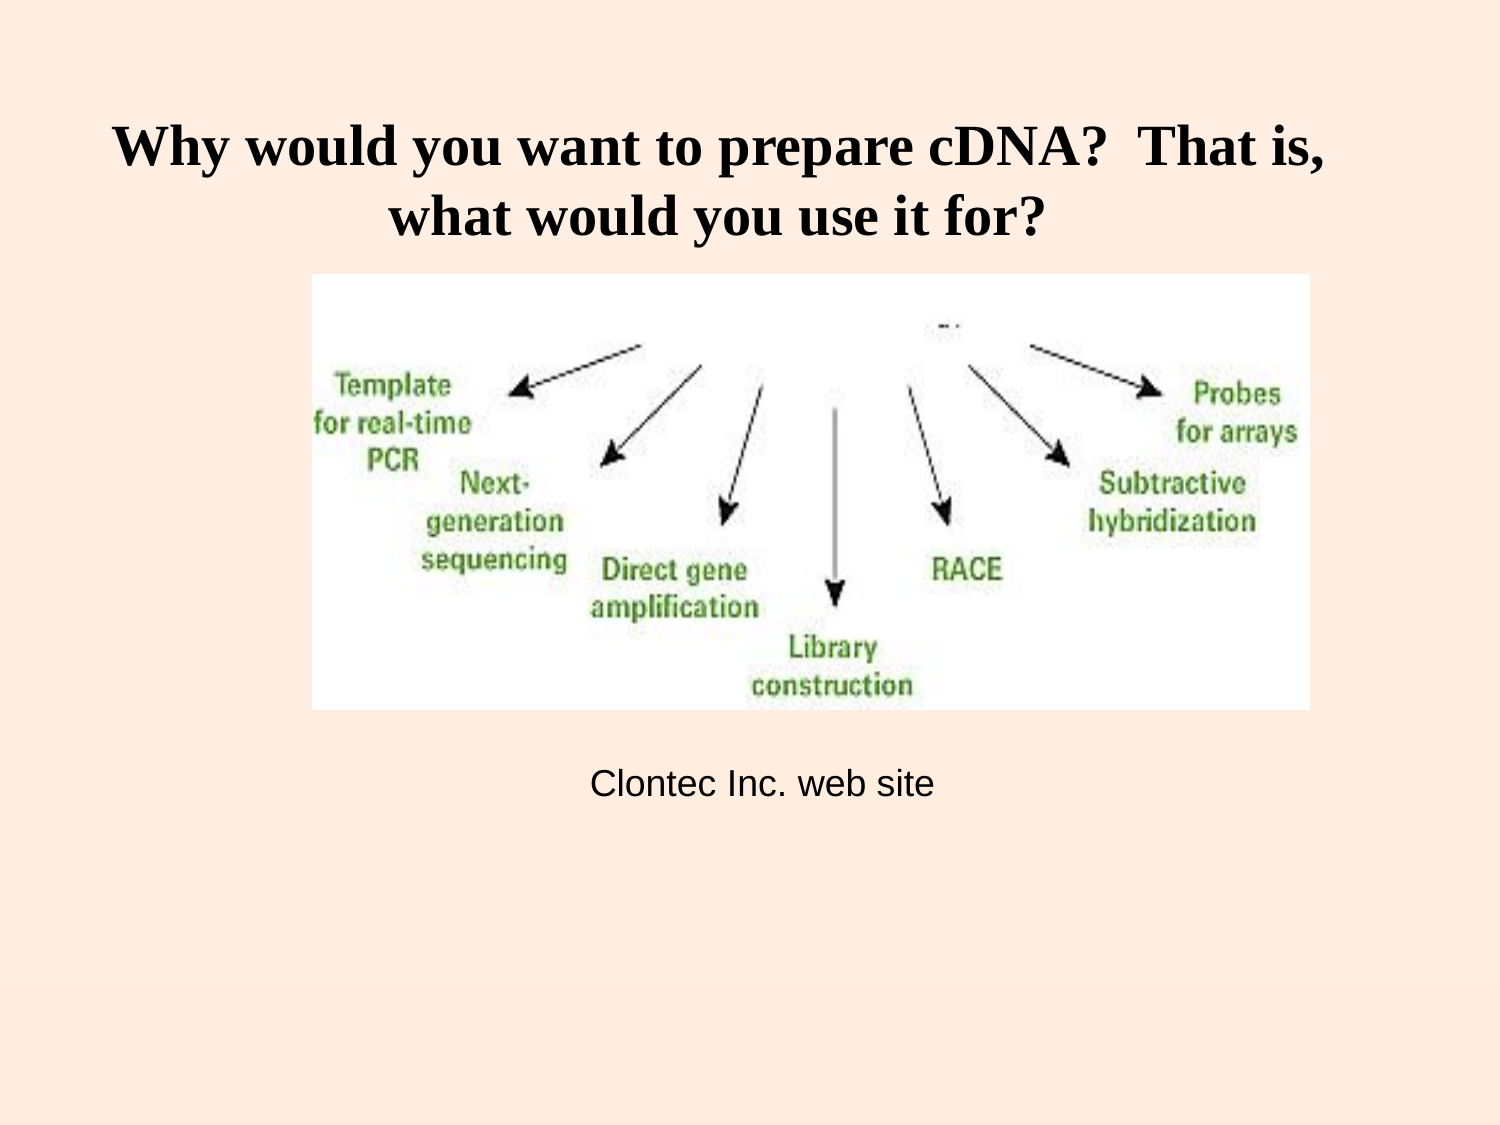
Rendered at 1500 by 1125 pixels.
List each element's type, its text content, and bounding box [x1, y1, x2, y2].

picture [312, 274, 1310, 711]
text_box Clontec Inc. web site [575, 751, 1125, 812]
text_box Why would you want to prepare cDNA? That is, what would you use it for? [74, 99, 1363, 255]
